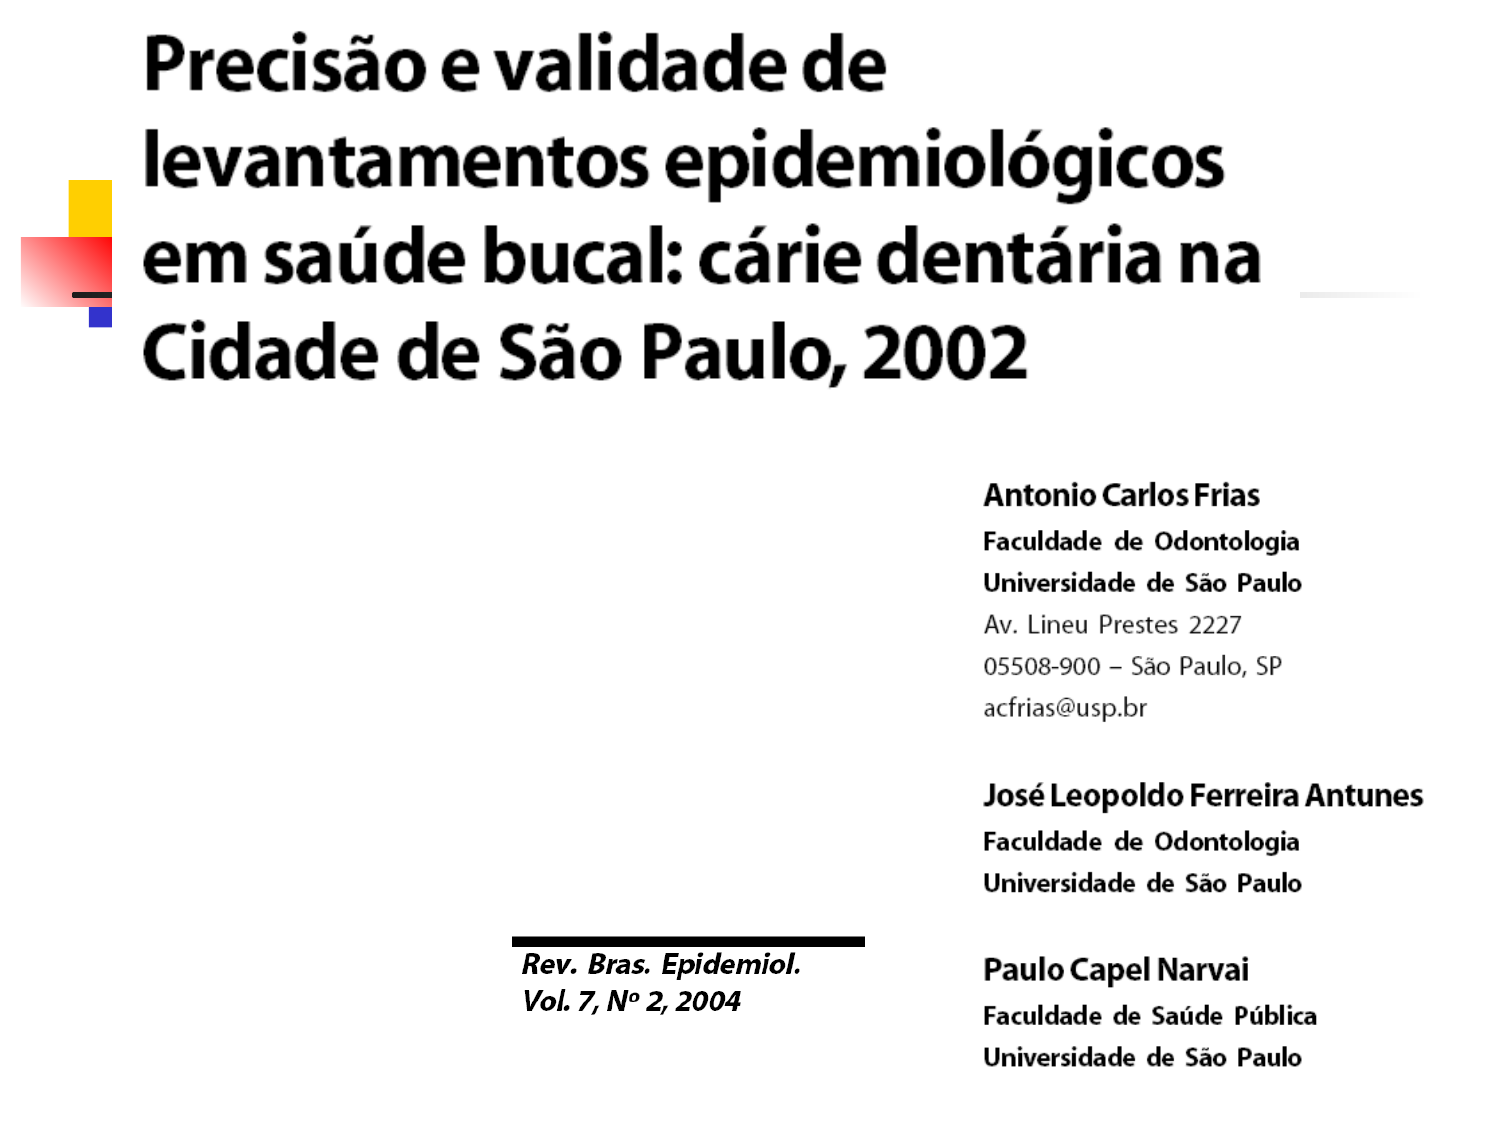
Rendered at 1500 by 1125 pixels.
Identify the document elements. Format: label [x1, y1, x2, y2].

list [962, 462, 1460, 1088]
list [512, 919, 865, 1051]
list [112, 4, 1301, 418]
